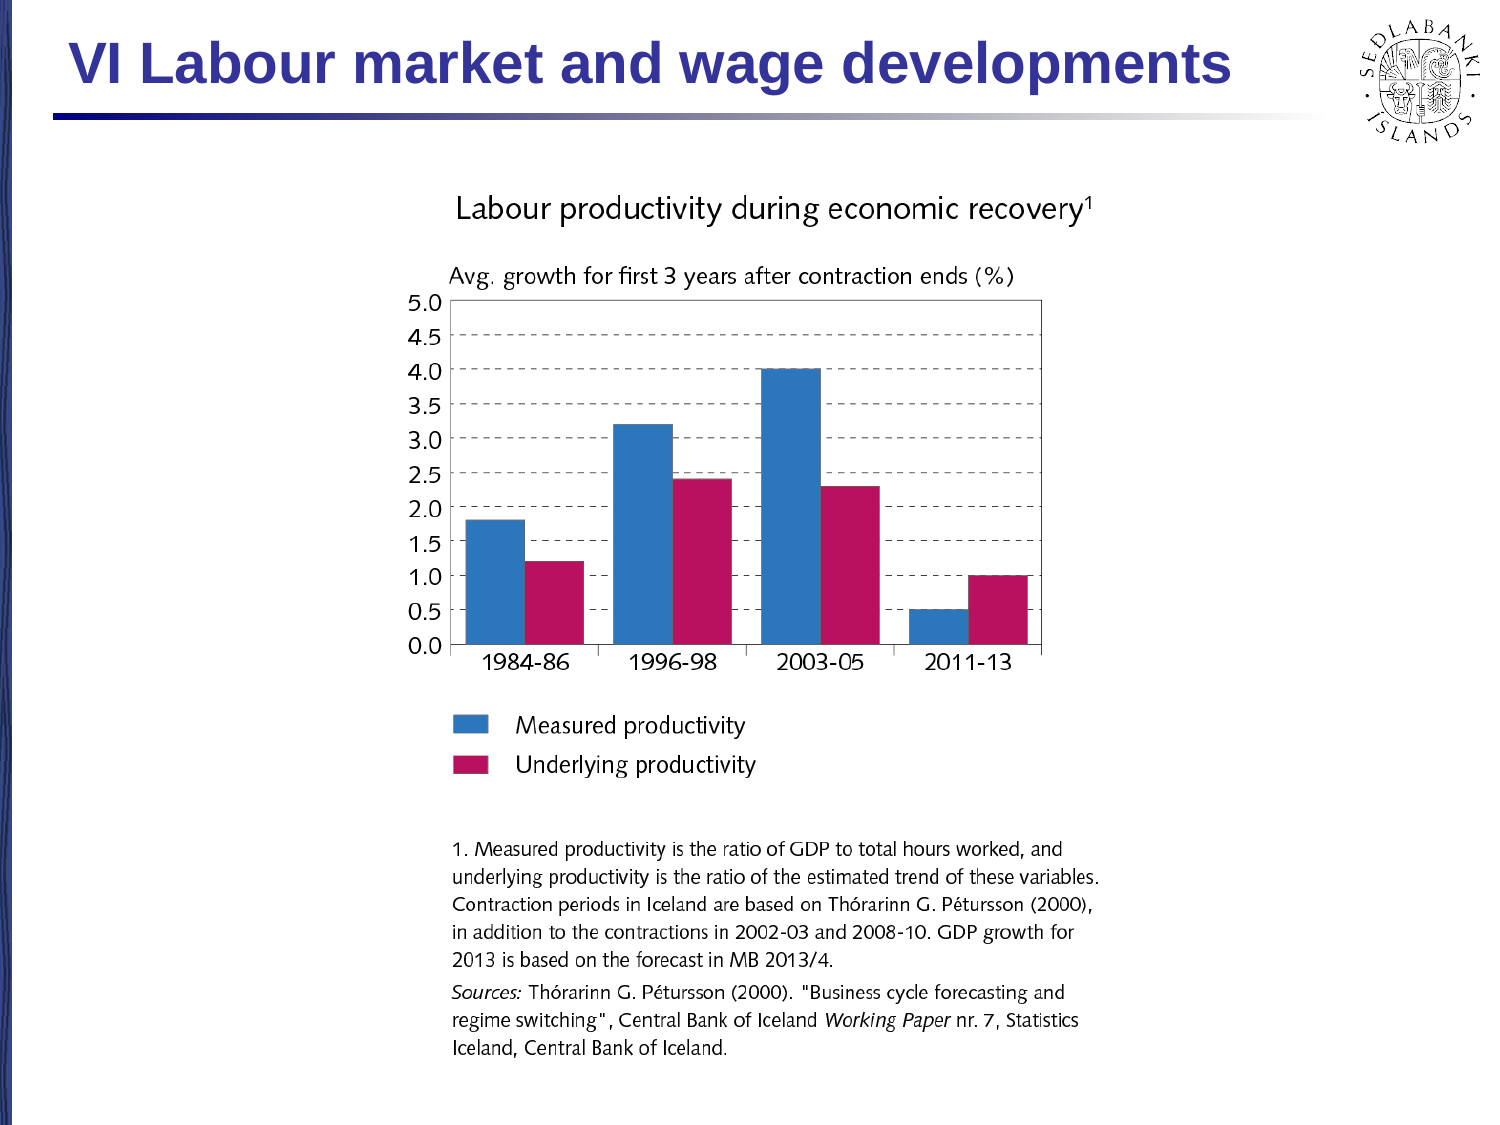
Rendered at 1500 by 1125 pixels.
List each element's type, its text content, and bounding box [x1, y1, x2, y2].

picture [1357, 18, 1482, 149]
title VI Labour market and wage developments [52, 10, 1330, 111]
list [407, 148, 1105, 1059]
picture [0, 0, 12, 1125]
